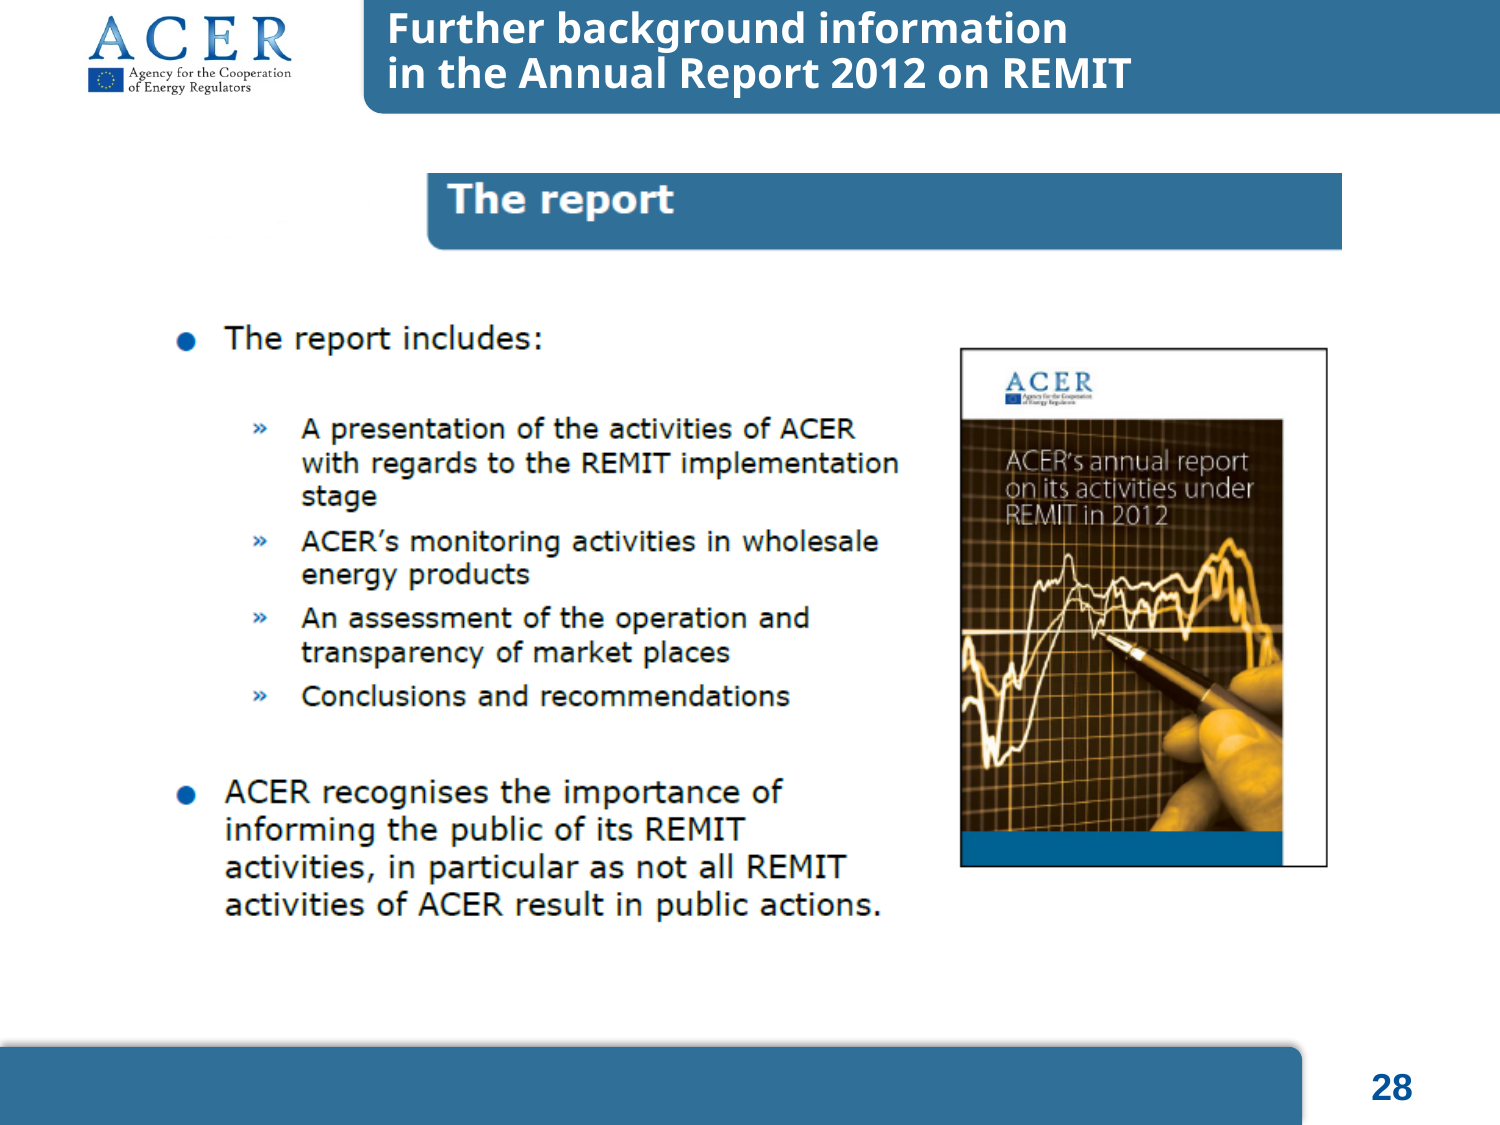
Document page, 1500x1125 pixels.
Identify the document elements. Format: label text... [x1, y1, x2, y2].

picture [158, 173, 1342, 952]
picture [67, 0, 309, 110]
title Further background information in the Annual Report 2012 on REMIT [371, 0, 1495, 102]
